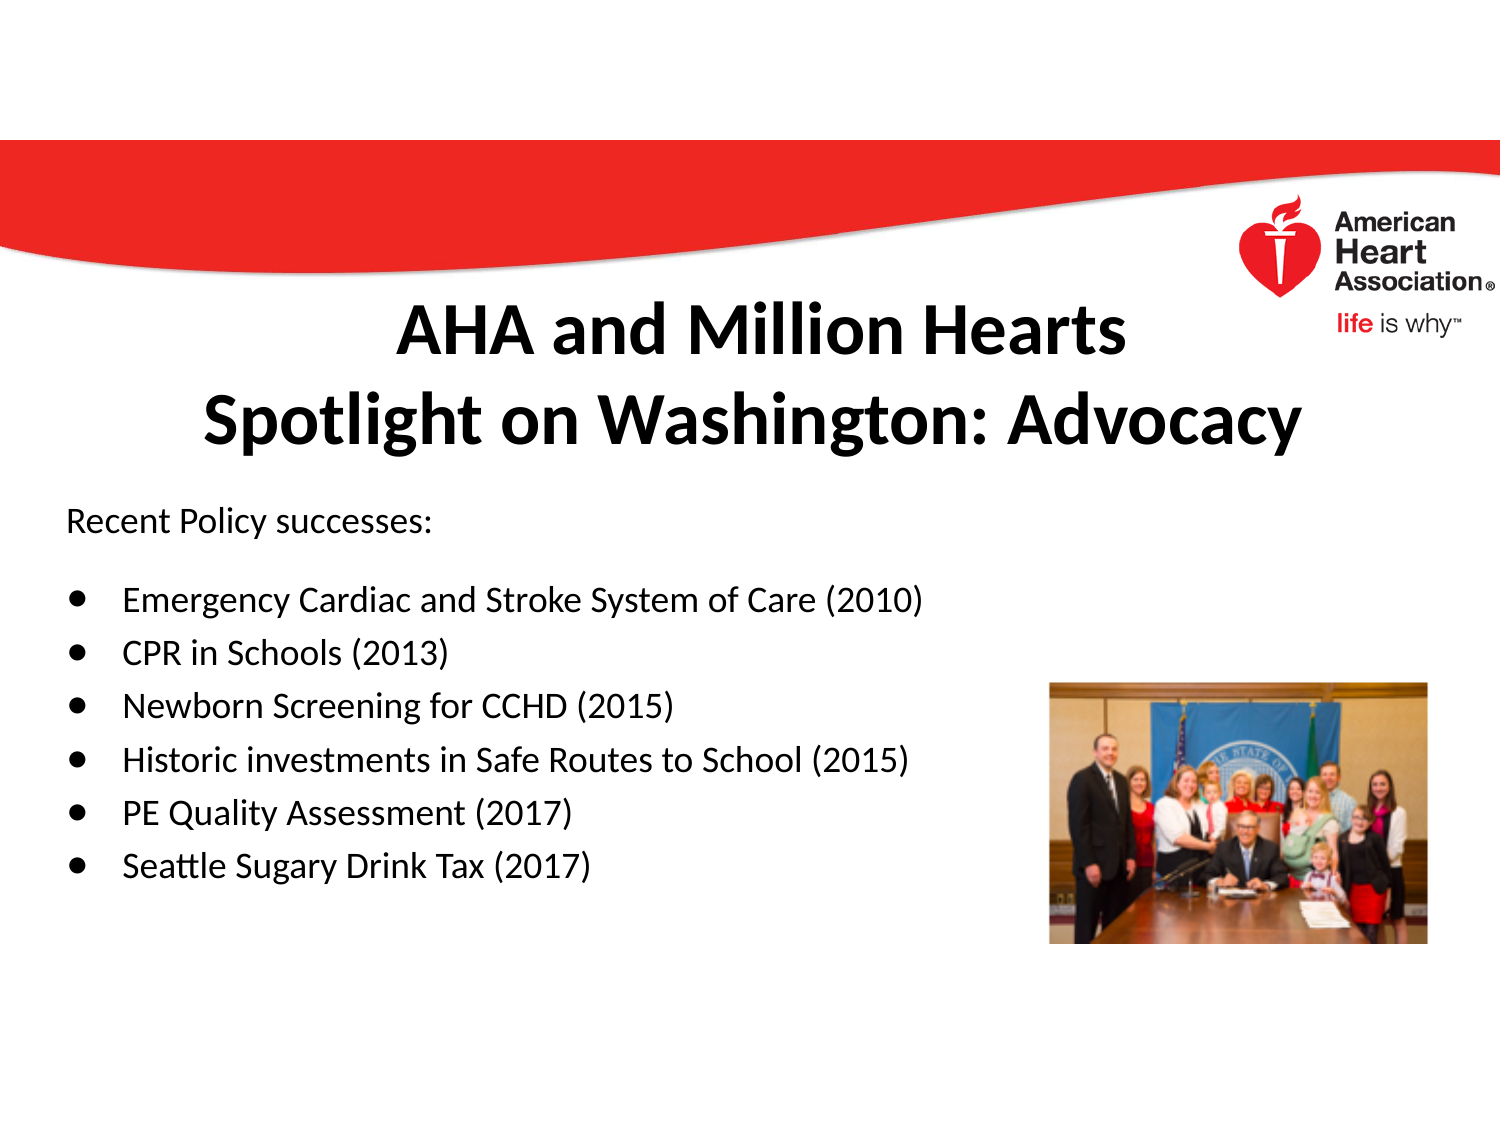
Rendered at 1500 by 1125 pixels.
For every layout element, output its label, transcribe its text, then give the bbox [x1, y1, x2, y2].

title AHA and Million Hearts Spotlight on Washington: Advocacy [51, 297, 1474, 474]
picture [0, 140, 1500, 346]
picture [1044, 681, 1430, 944]
list Recent Policy successes: Emergency Cardiac and Stroke System of Care (2010) CPR in Schools (2013) Newborn Screening for CCHD (2015) Historic investments in Safe Routes to School (2015) PE Quality Assessment (2017) Seattle Sugary Drink Tax (2017) [51, 474, 1474, 947]
